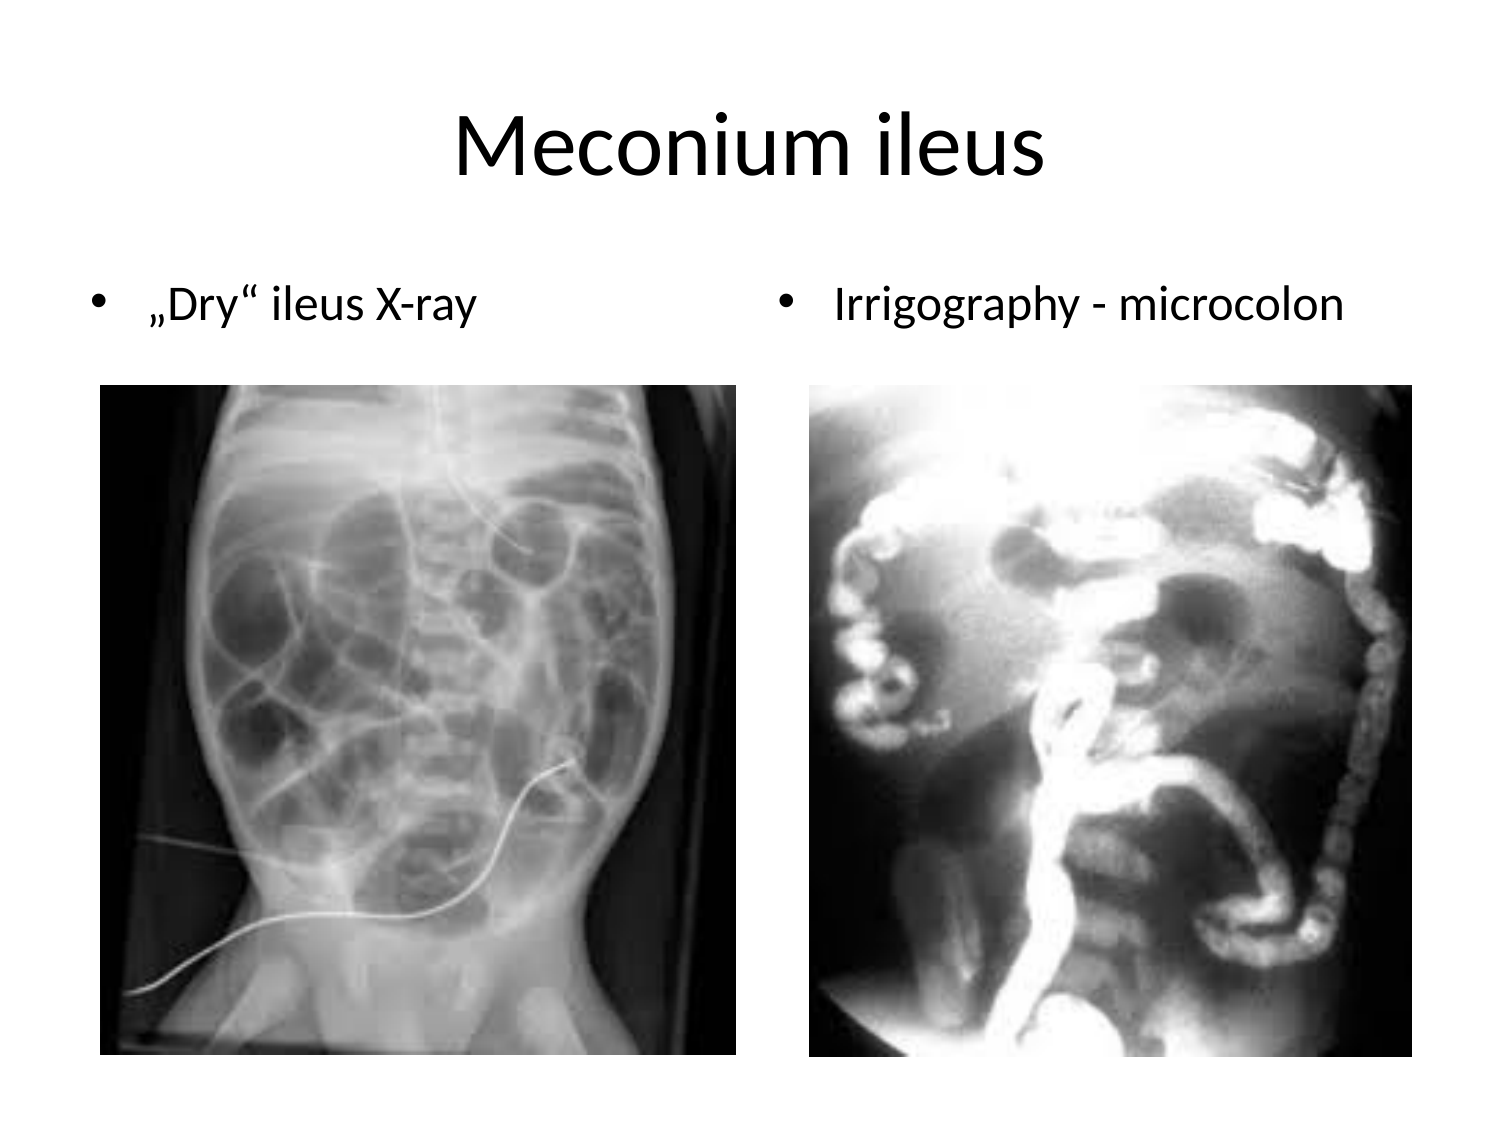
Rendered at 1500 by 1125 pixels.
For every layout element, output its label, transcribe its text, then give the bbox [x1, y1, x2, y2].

picture [100, 385, 736, 1056]
title Meconium ileus [75, 45, 1425, 233]
picture [808, 385, 1412, 1057]
list „Dry“ ileus X-ray [75, 262, 738, 1005]
list Irrigography - microcolon [762, 262, 1425, 1005]
